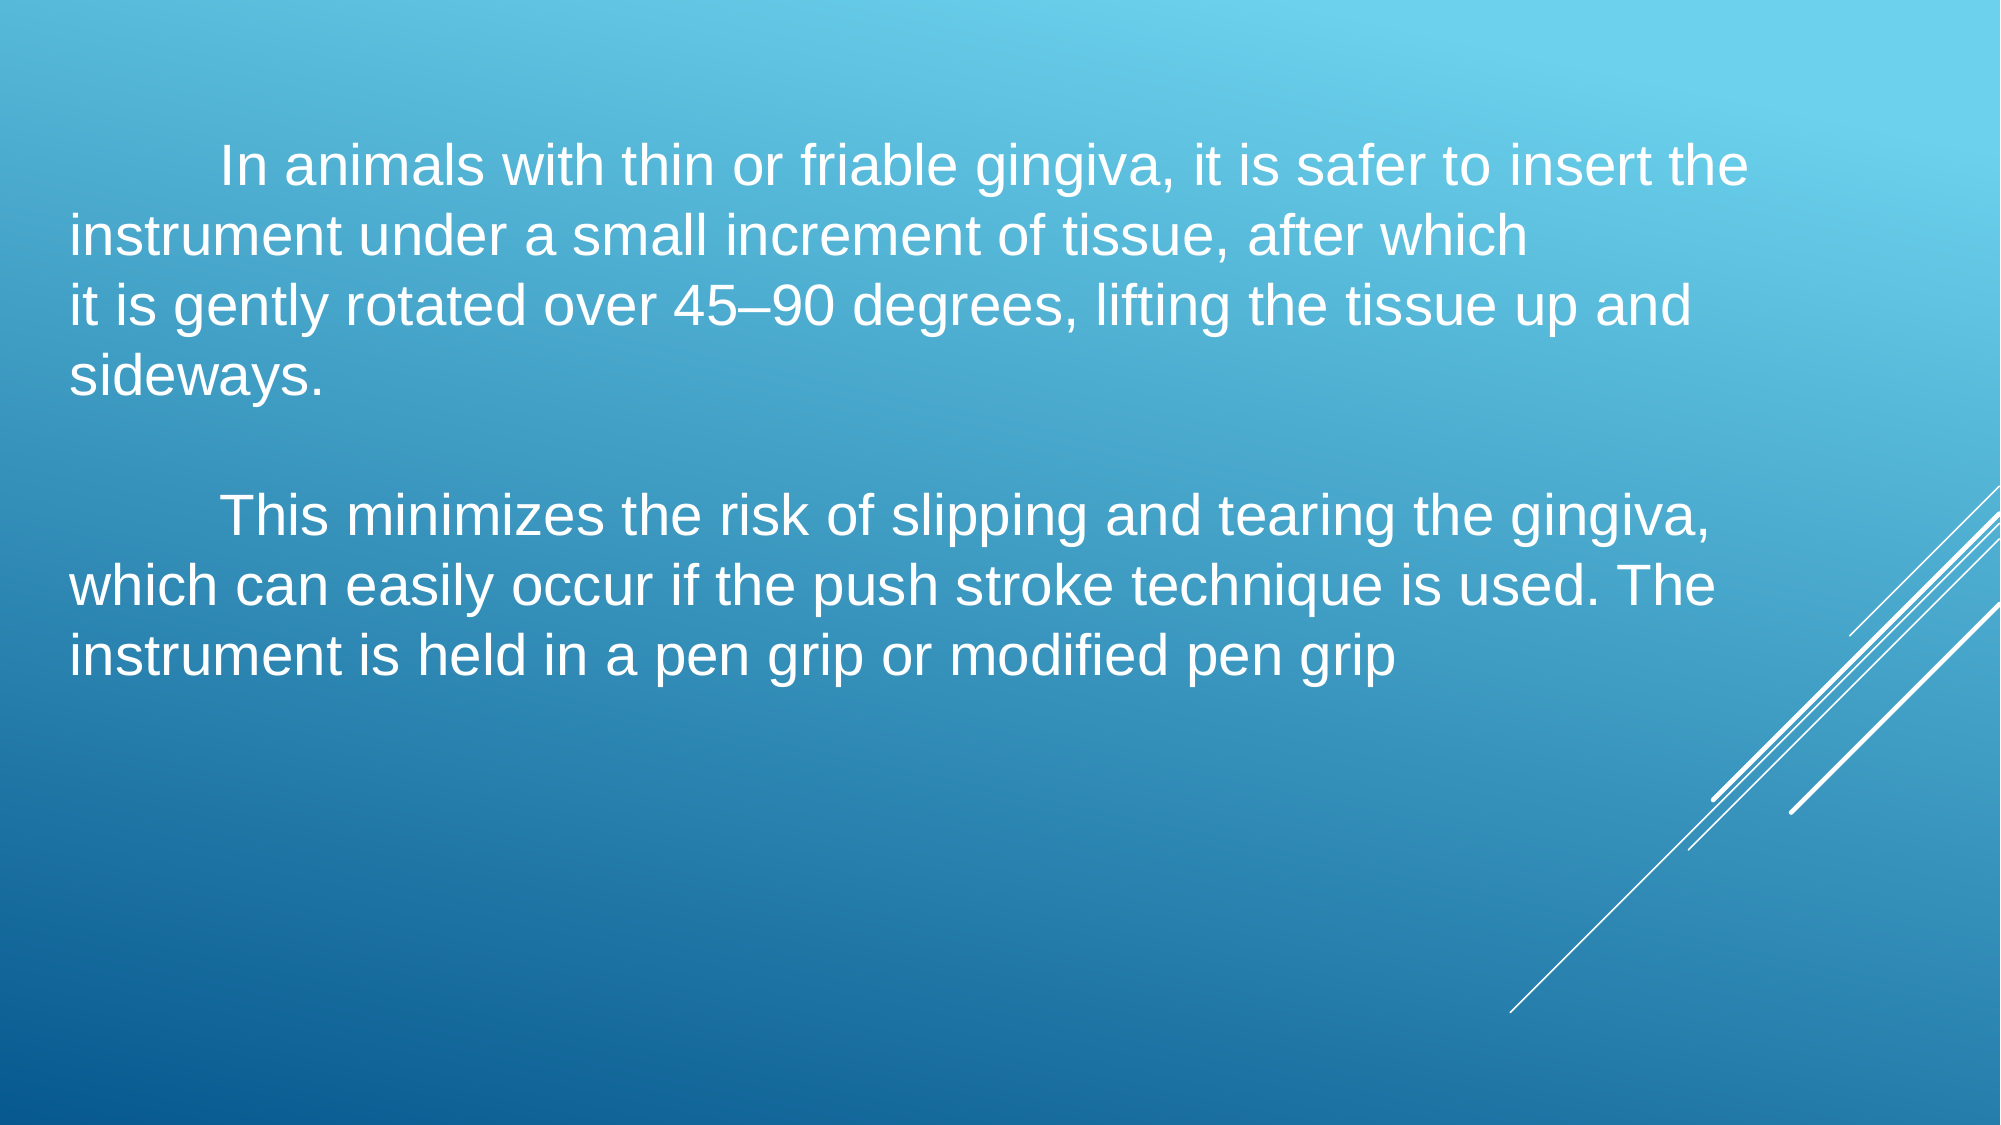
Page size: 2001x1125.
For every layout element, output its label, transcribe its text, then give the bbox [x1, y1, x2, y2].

text_box In animals with thin or friable gingiva, it is safer to insert the instrument under a small increment of tissue, after which it is gently rotated over 45–90 degrees, lifting the tissue up and sideways. This minimizes the risk of slipping and tearing the gingiva, which can easily occur if the push stroke technique is used. The instrument is held in a pen grip or modified pen grip [55, 119, 1861, 695]
